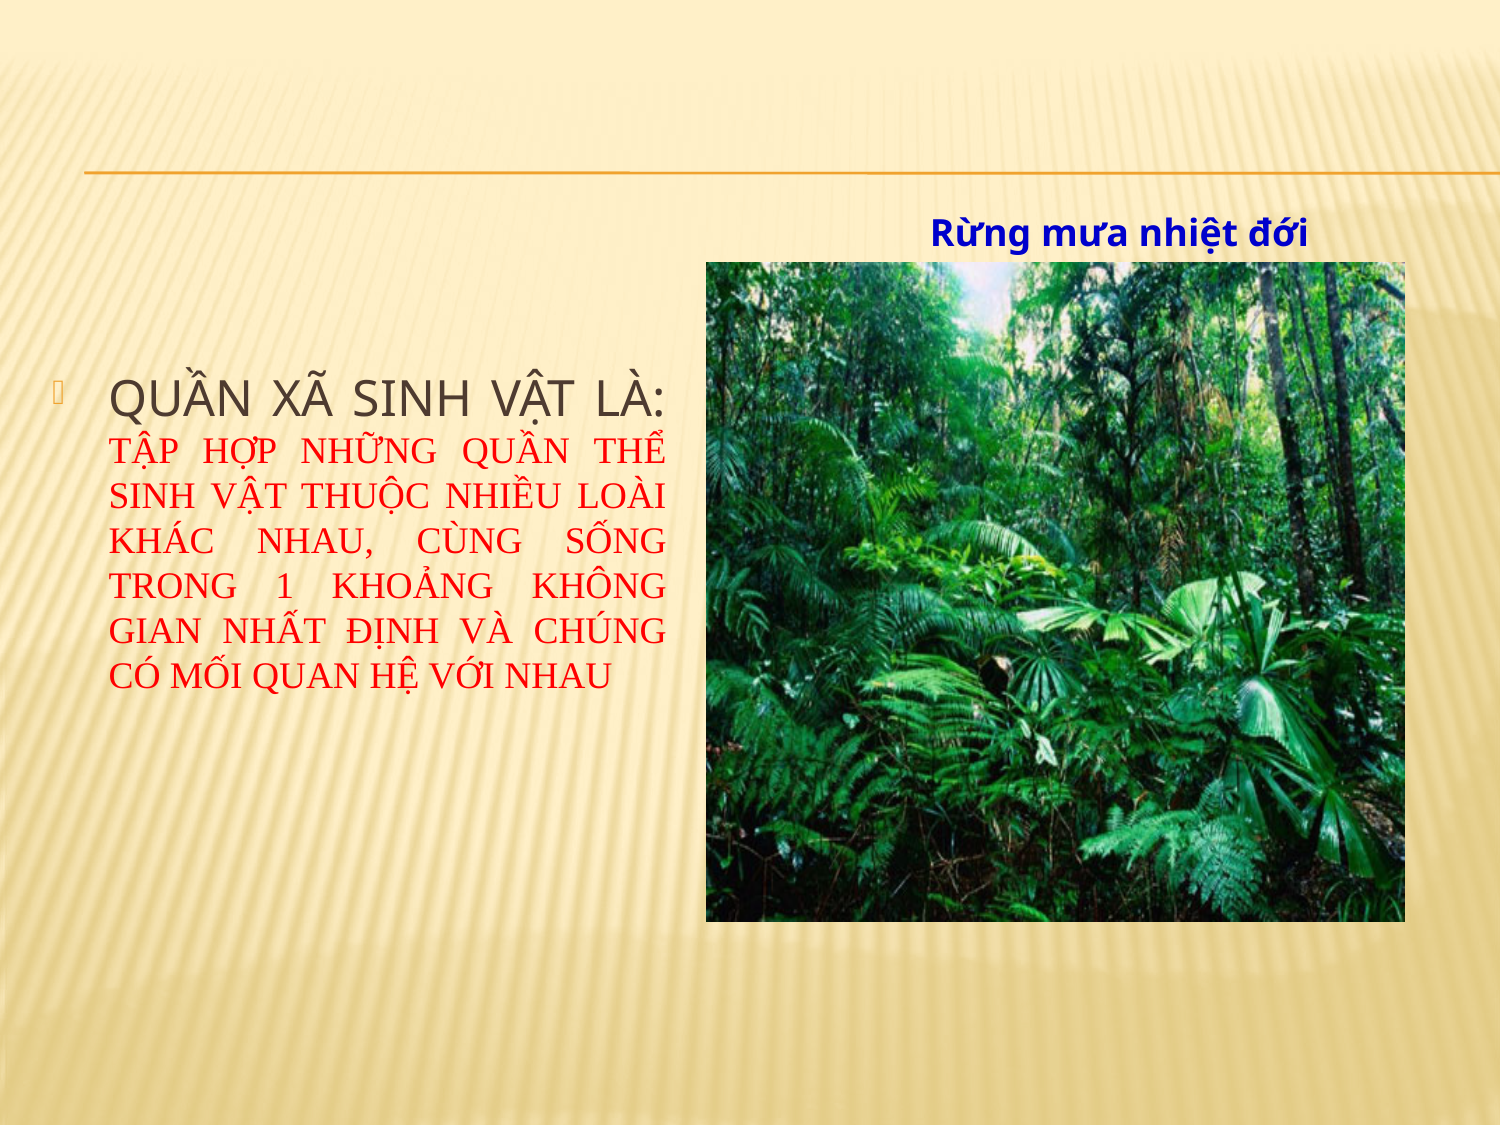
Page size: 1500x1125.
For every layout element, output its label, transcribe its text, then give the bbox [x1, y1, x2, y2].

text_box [704, 262, 1406, 1038]
text_box Rừng mưa nhiệt đới [915, 201, 1335, 260]
list QUẦN XÃ SINH VẬT LÀ: TẬP HỢP NHỮNG QUẦN THỂ SINH VẬT THUỘC NHIỀU LOÀI KHÁC NHAU, CÙNG SỐNG TRONG 1 KHOẢNG KHÔNG GIAN NHẤT ĐỊNH VÀ CHÚNG CÓ MỐI QUAN HỆ VỚI NHAU [37, 358, 682, 1012]
